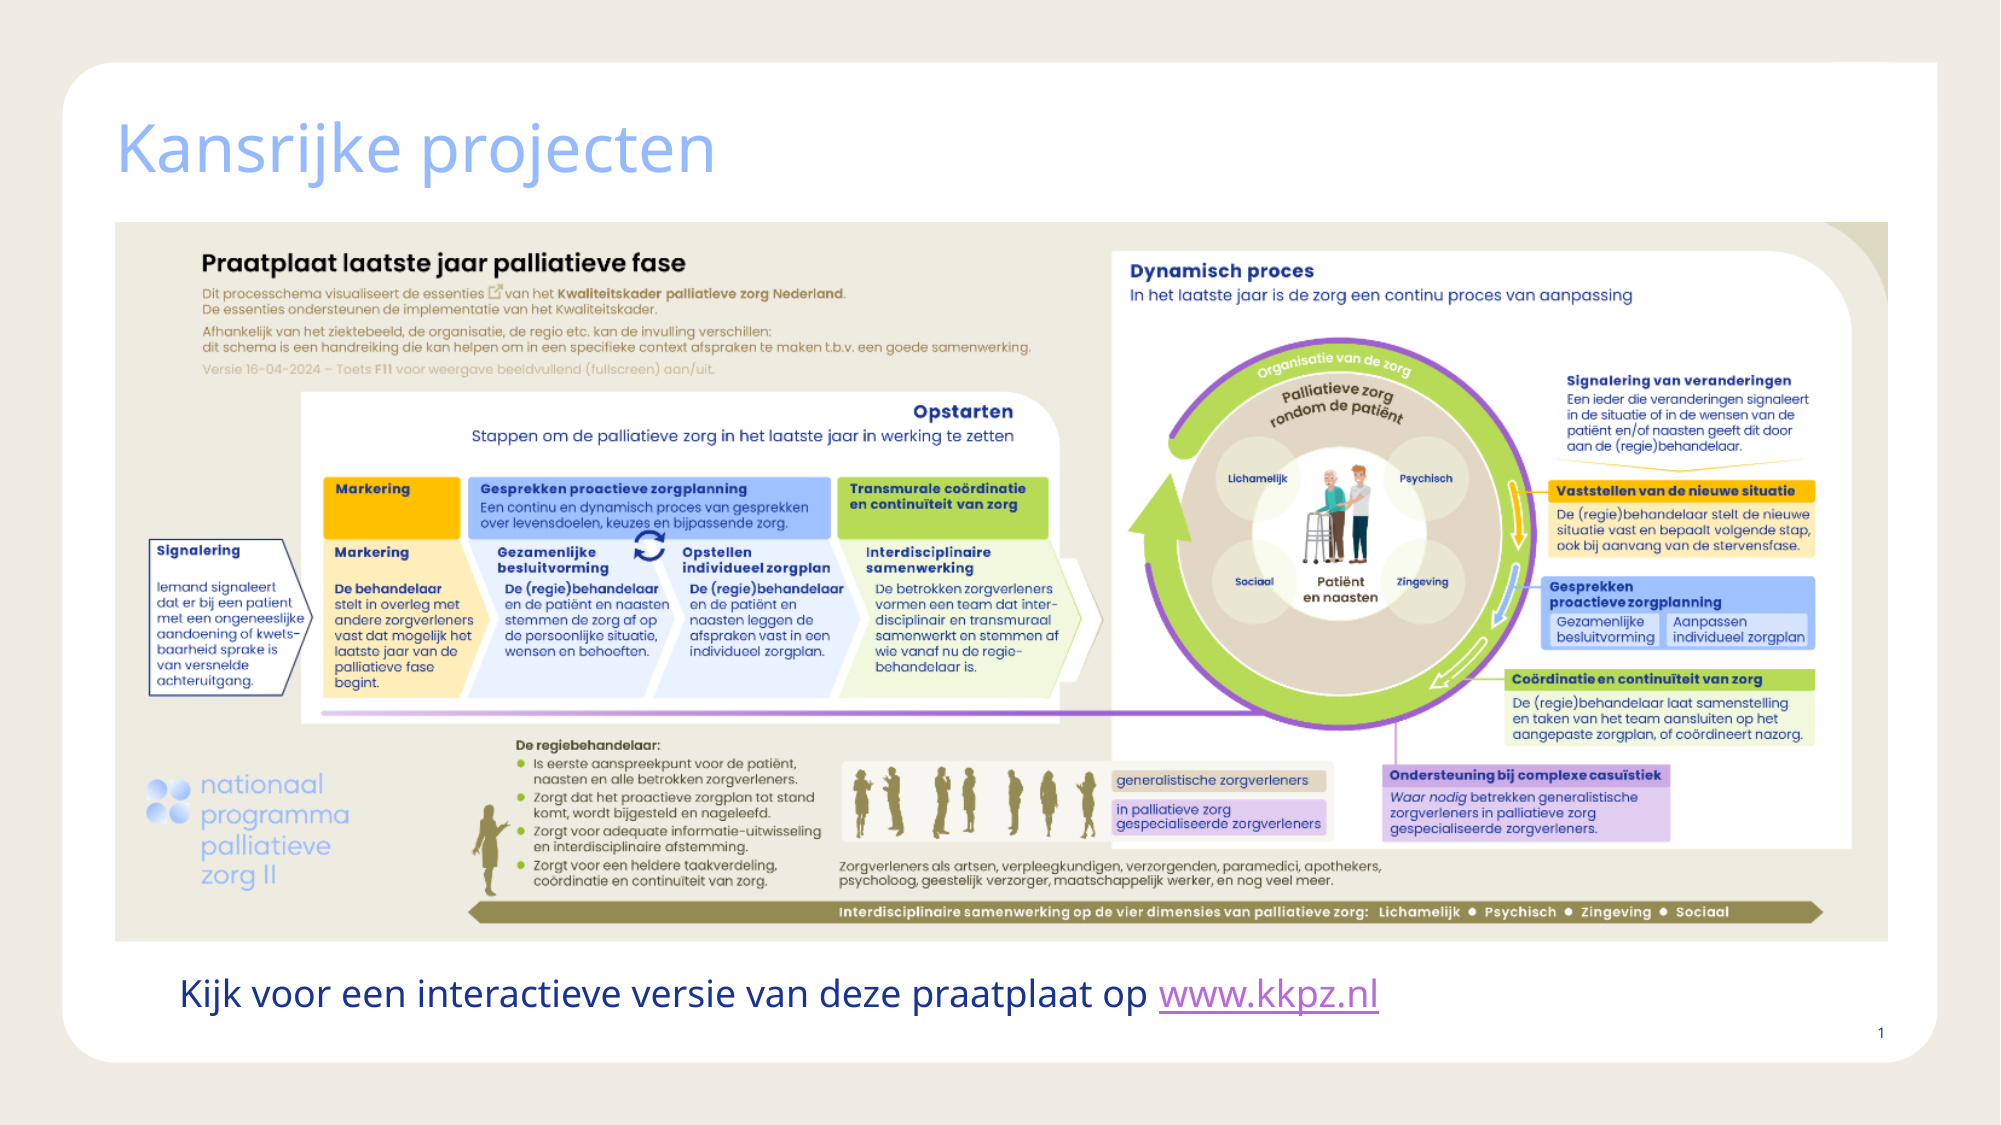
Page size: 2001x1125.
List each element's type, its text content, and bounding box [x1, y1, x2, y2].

slide_number 1 [1778, 1023, 1886, 1044]
title Kansrijke projecten [115, 115, 1888, 189]
picture [115, 222, 1888, 945]
text_box Kijk voor een interactieve versie van deze praatplaat op www.kkpz.nl [164, 963, 1405, 1029]
